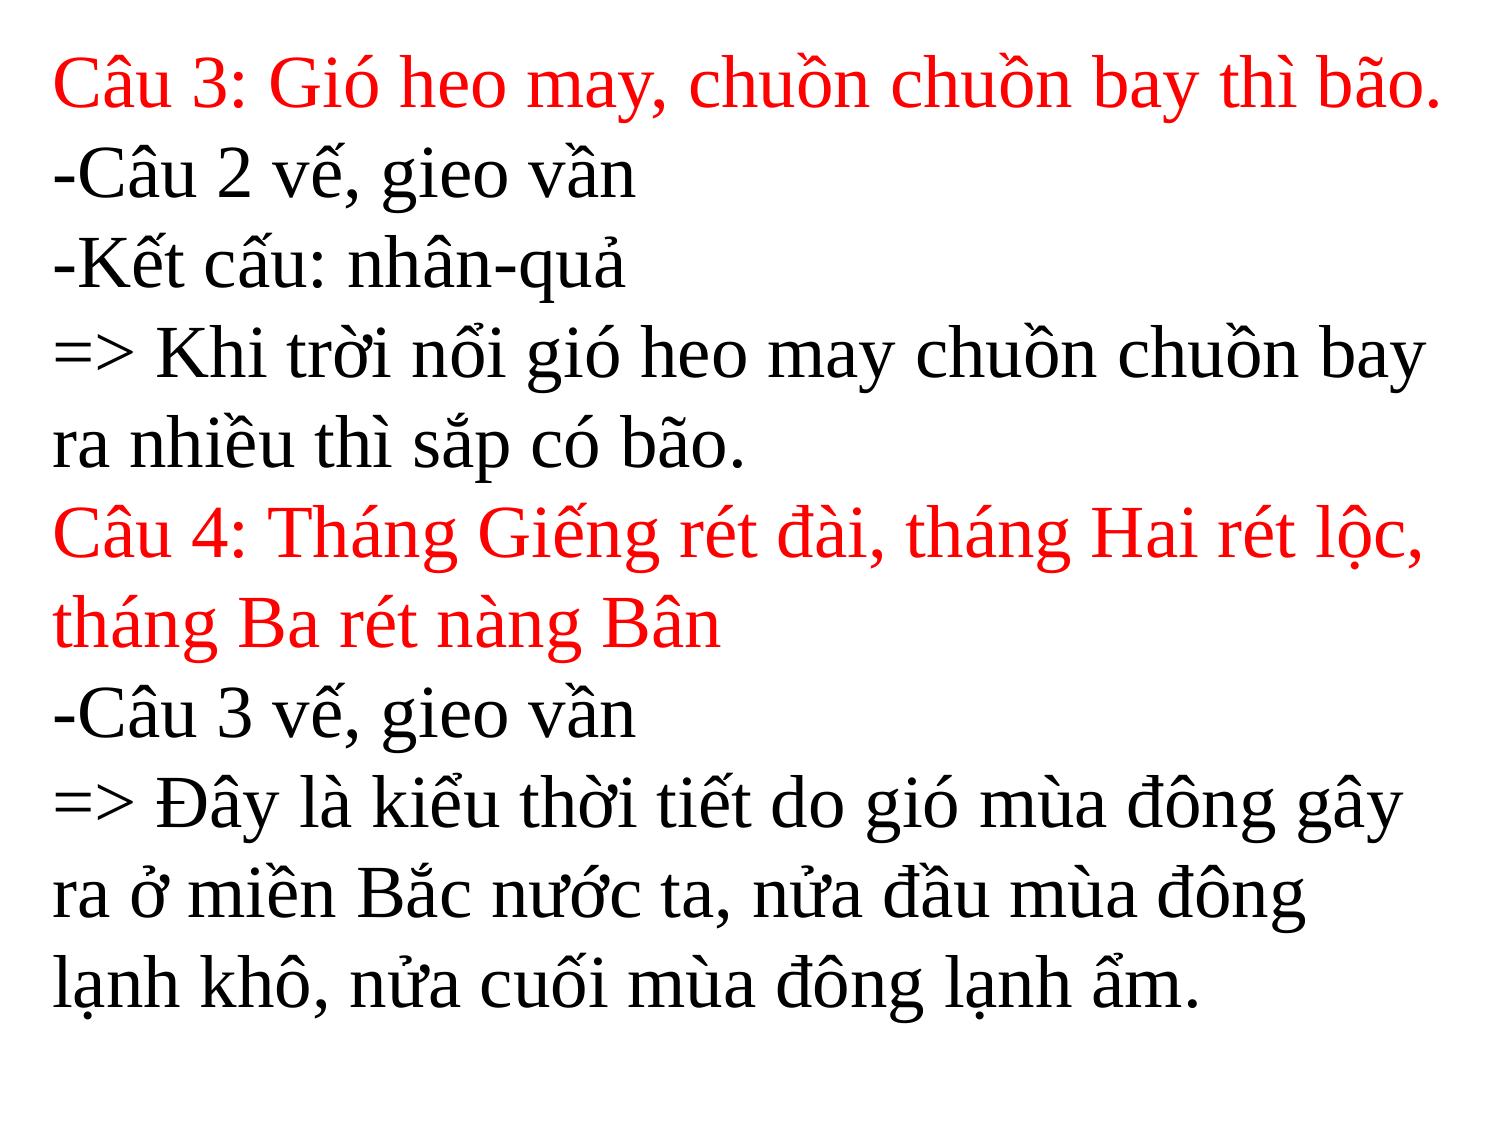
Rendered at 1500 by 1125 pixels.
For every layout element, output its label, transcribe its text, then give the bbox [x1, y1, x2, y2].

text_box Câu 3: Gió heo may, chuồn chuồn bay thì bão. -Câu 2 vế, gieo vần -Kết cấu: nhân-quả => Khi trời nổi gió heo may chuồn chuồn bay ra nhiều thì sắp có bão. Câu 4: Tháng Giếng rét đài, tháng Hai rét lộc, tháng Ba rét nàng Bân -Câu 3 vế, gieo vần => Đây là kiểu thời tiết do gió mùa đông gây ra ở miền Bắc nước ta, nửa đầu mùa đông lạnh khô, nửa cuối mùa đông lạnh ẩm. [37, 24, 1463, 1030]
